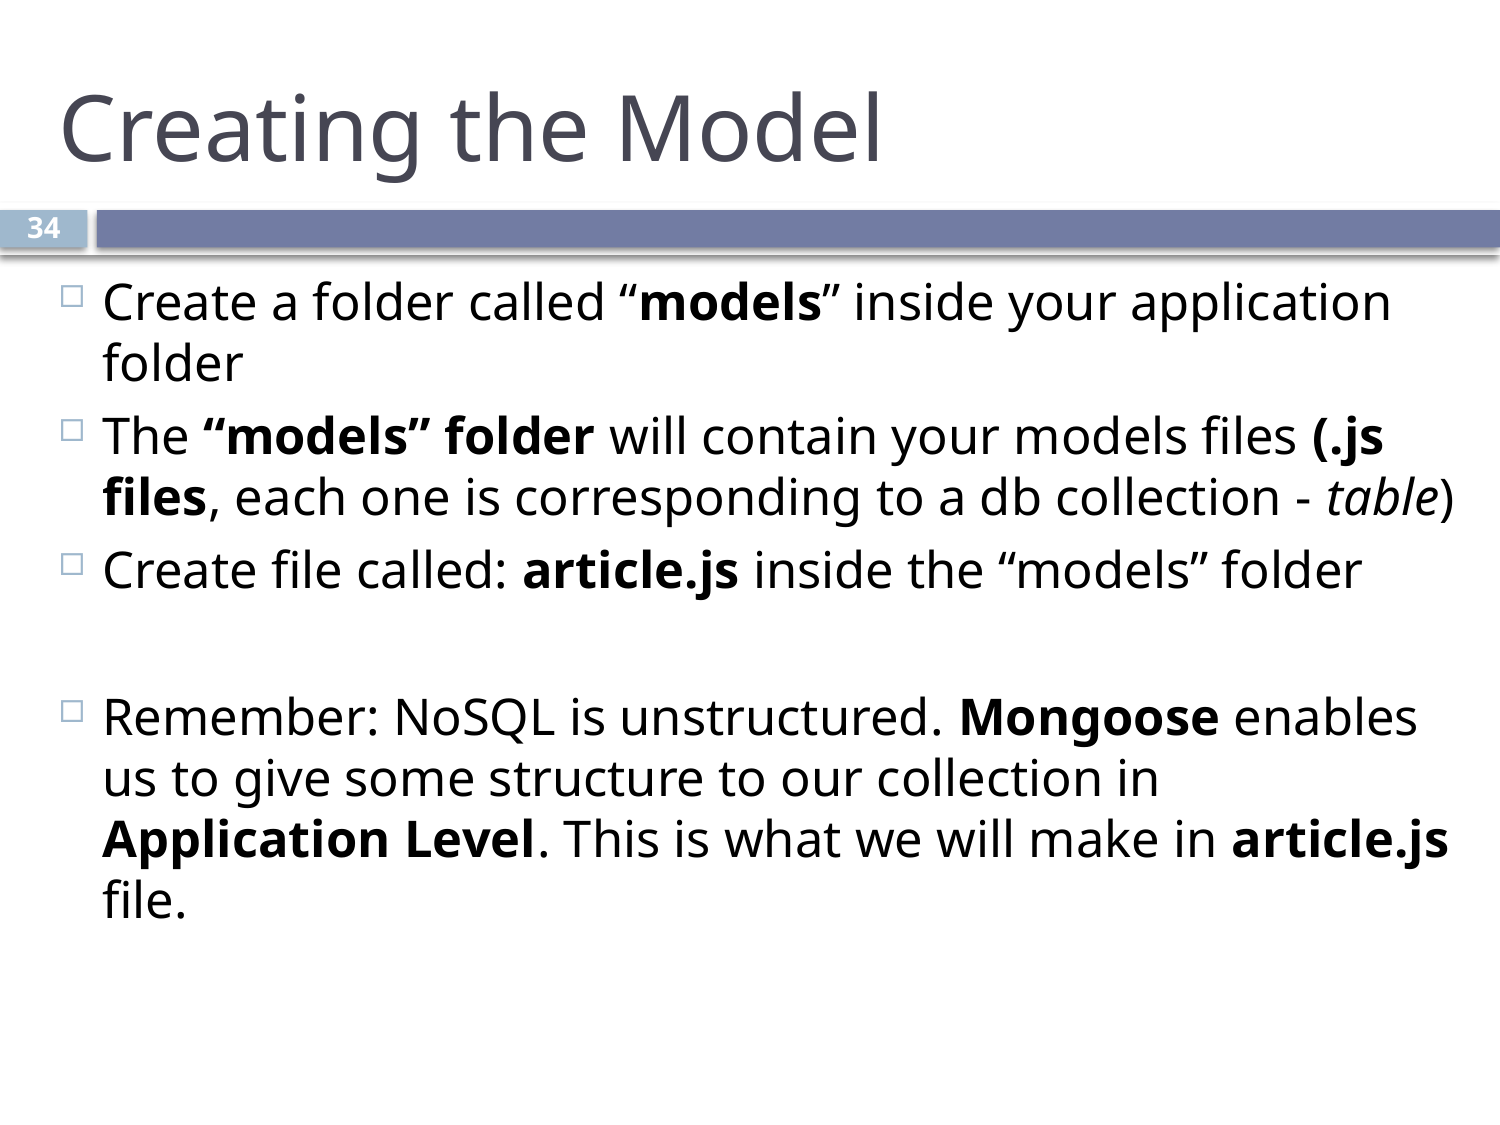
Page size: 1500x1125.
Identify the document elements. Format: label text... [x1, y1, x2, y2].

list Create a folder called “models” inside your application folder The “models” folder will contain your models files (.js files, each one is corresponding to a db collection - table) Create file called: article.js inside the “models” folder Remember: NoSQL is unstructured. Mongoose enables us to give some structure to our collection in Application Level. This is what we will make in article.js file. [43, 262, 1475, 1000]
slide_number 34 [0, 208, 88, 249]
title Creating the Model [43, 43, 1382, 207]
